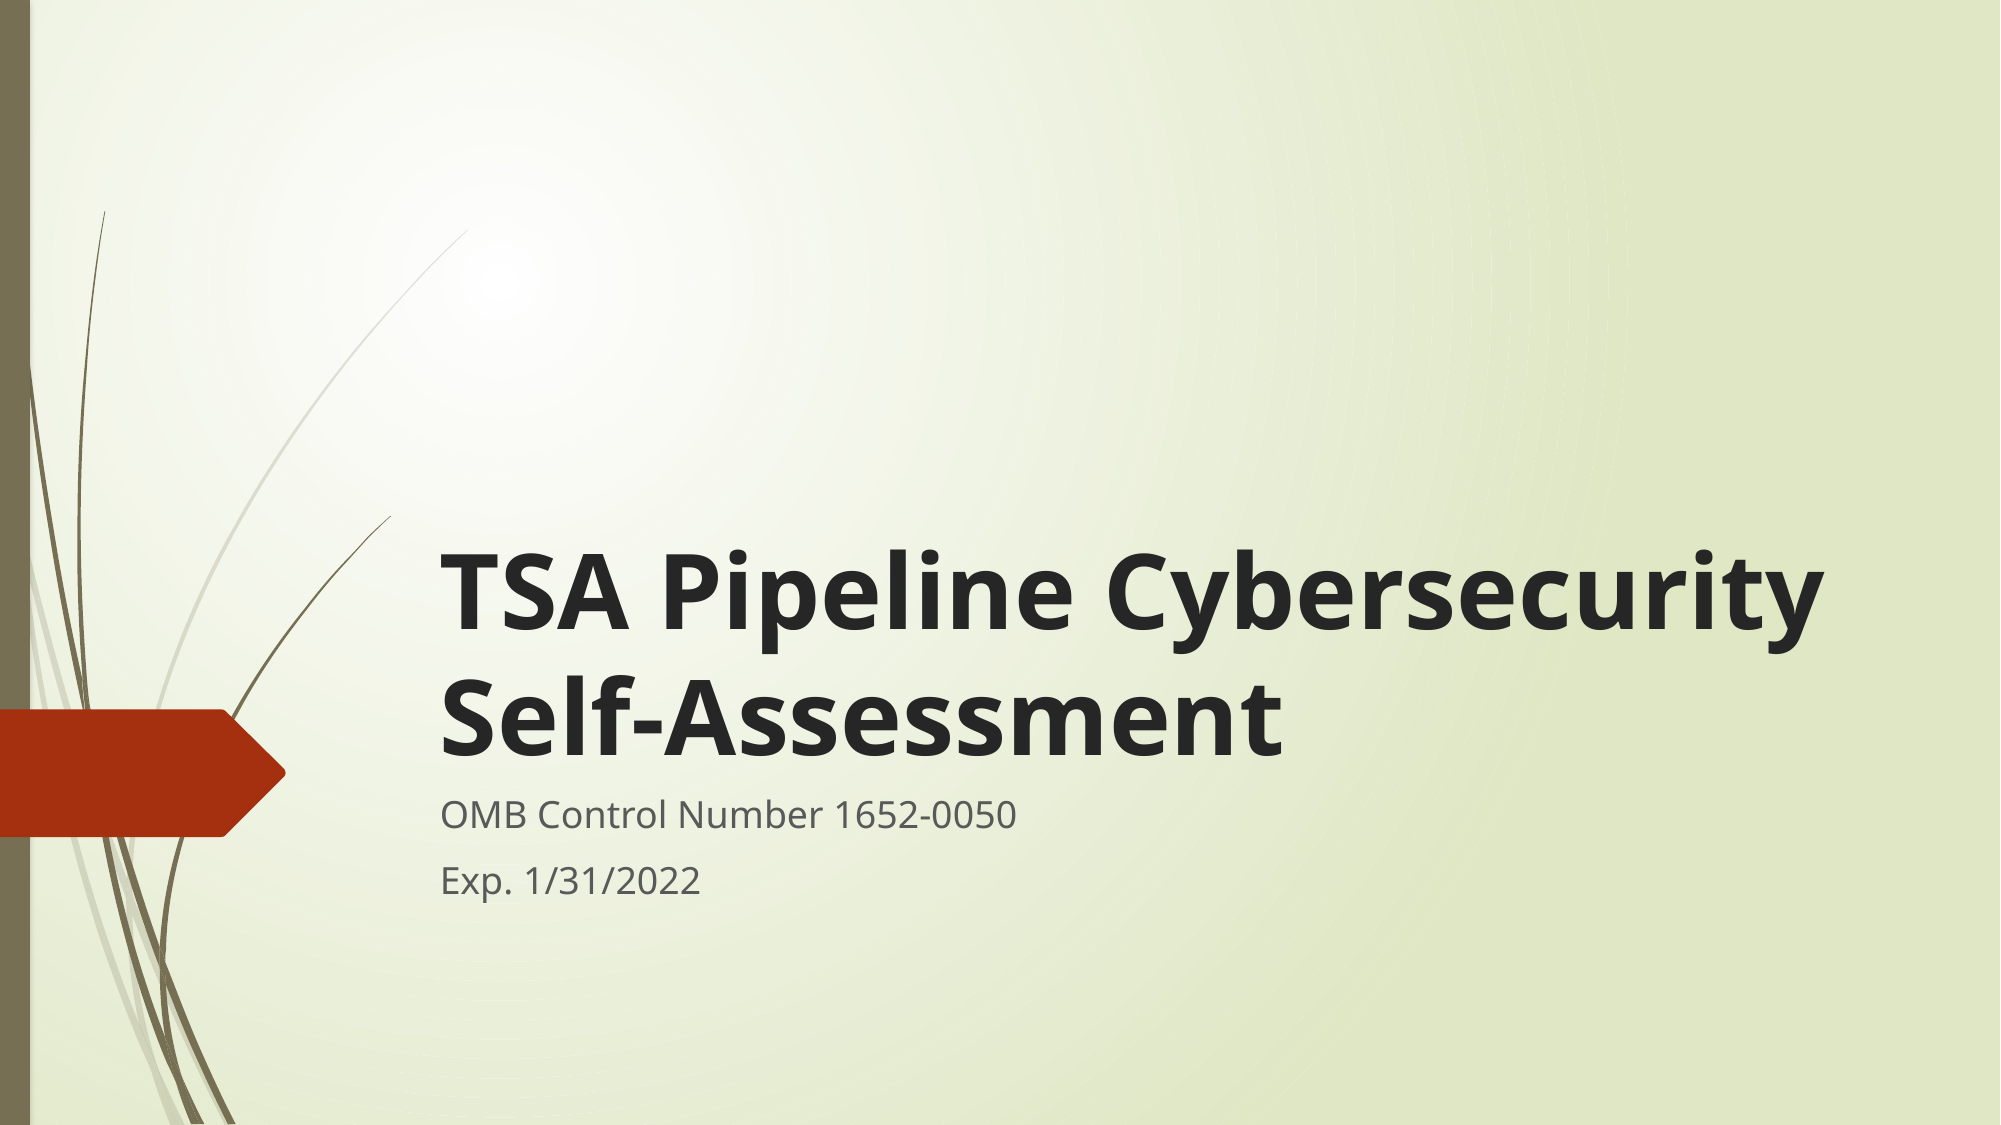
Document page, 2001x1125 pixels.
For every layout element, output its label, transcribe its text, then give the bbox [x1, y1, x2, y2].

title TSA Pipeline Cybersecurity Self-Assessment [424, 412, 1888, 783]
subtitle OMB Control Number 1652-0050 Exp. 1/31/2022 [424, 783, 1888, 969]
